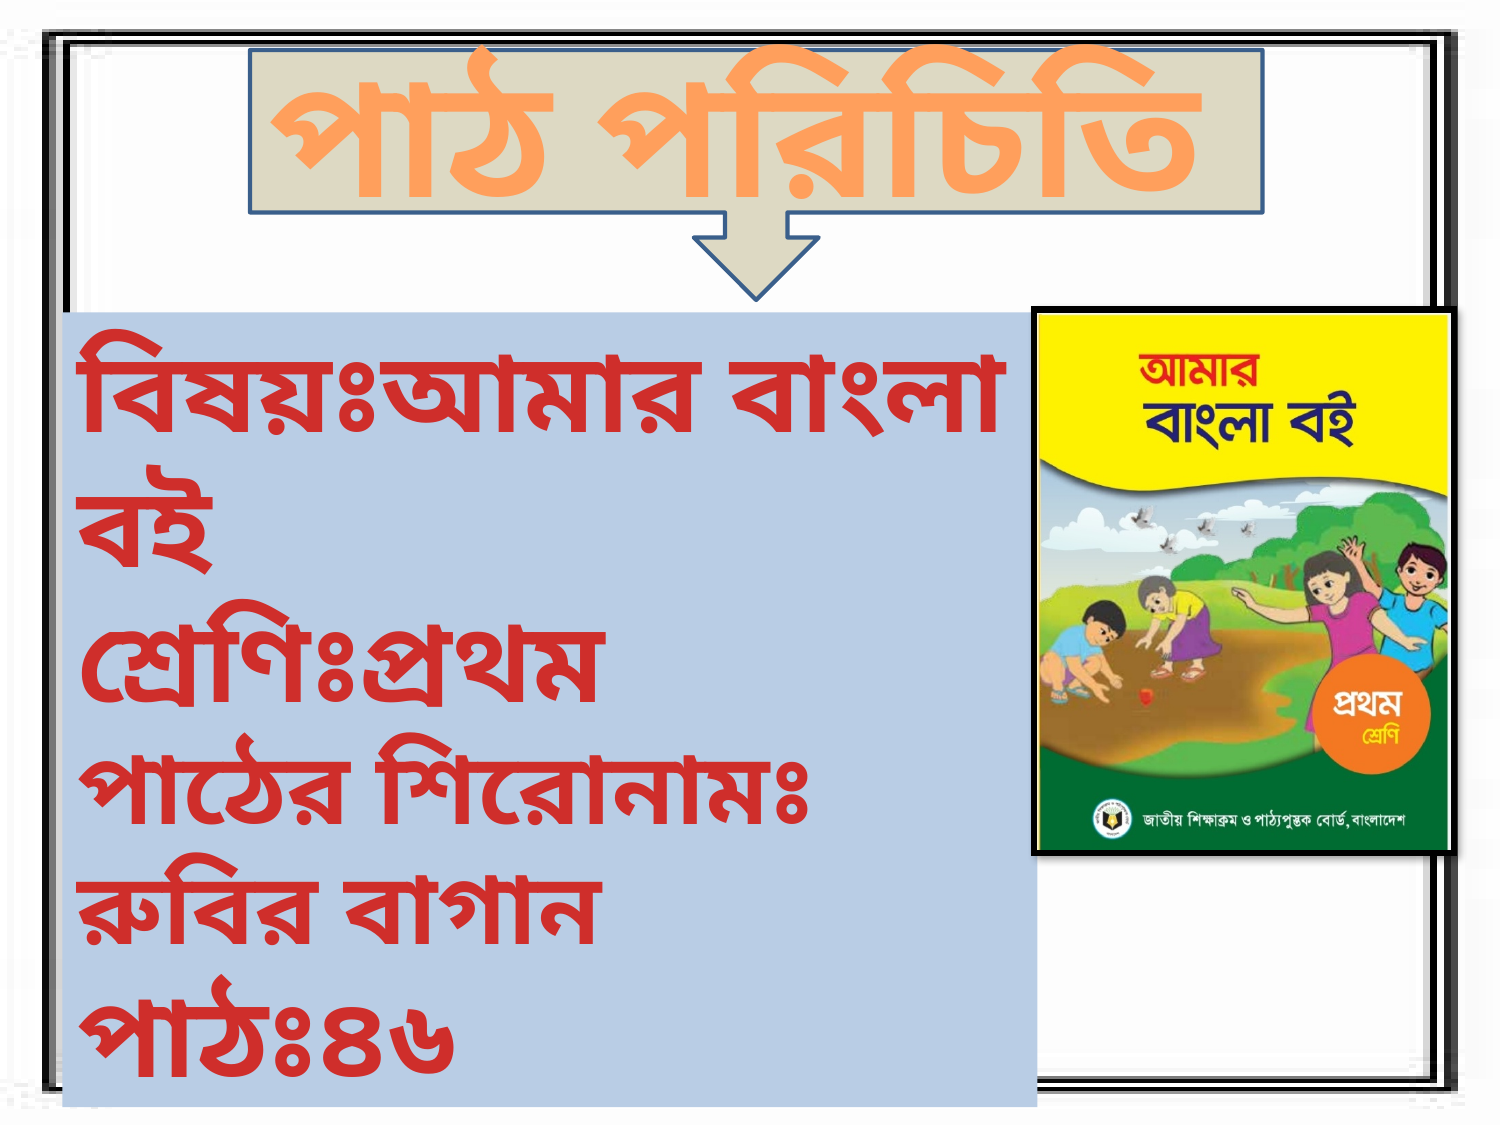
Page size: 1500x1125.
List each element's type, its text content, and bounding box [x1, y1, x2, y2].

text_box বিষয়ঃআমার বাংলা বই শ্রেণিঃপ্রথম পাঠের শিরোনামঃ রুবির বাগান পাঠঃ৪৬ [62, 312, 1038, 1108]
text_box পাঠ পরিচিতি [247, 47, 1265, 303]
picture [0, 0, 1500, 1125]
